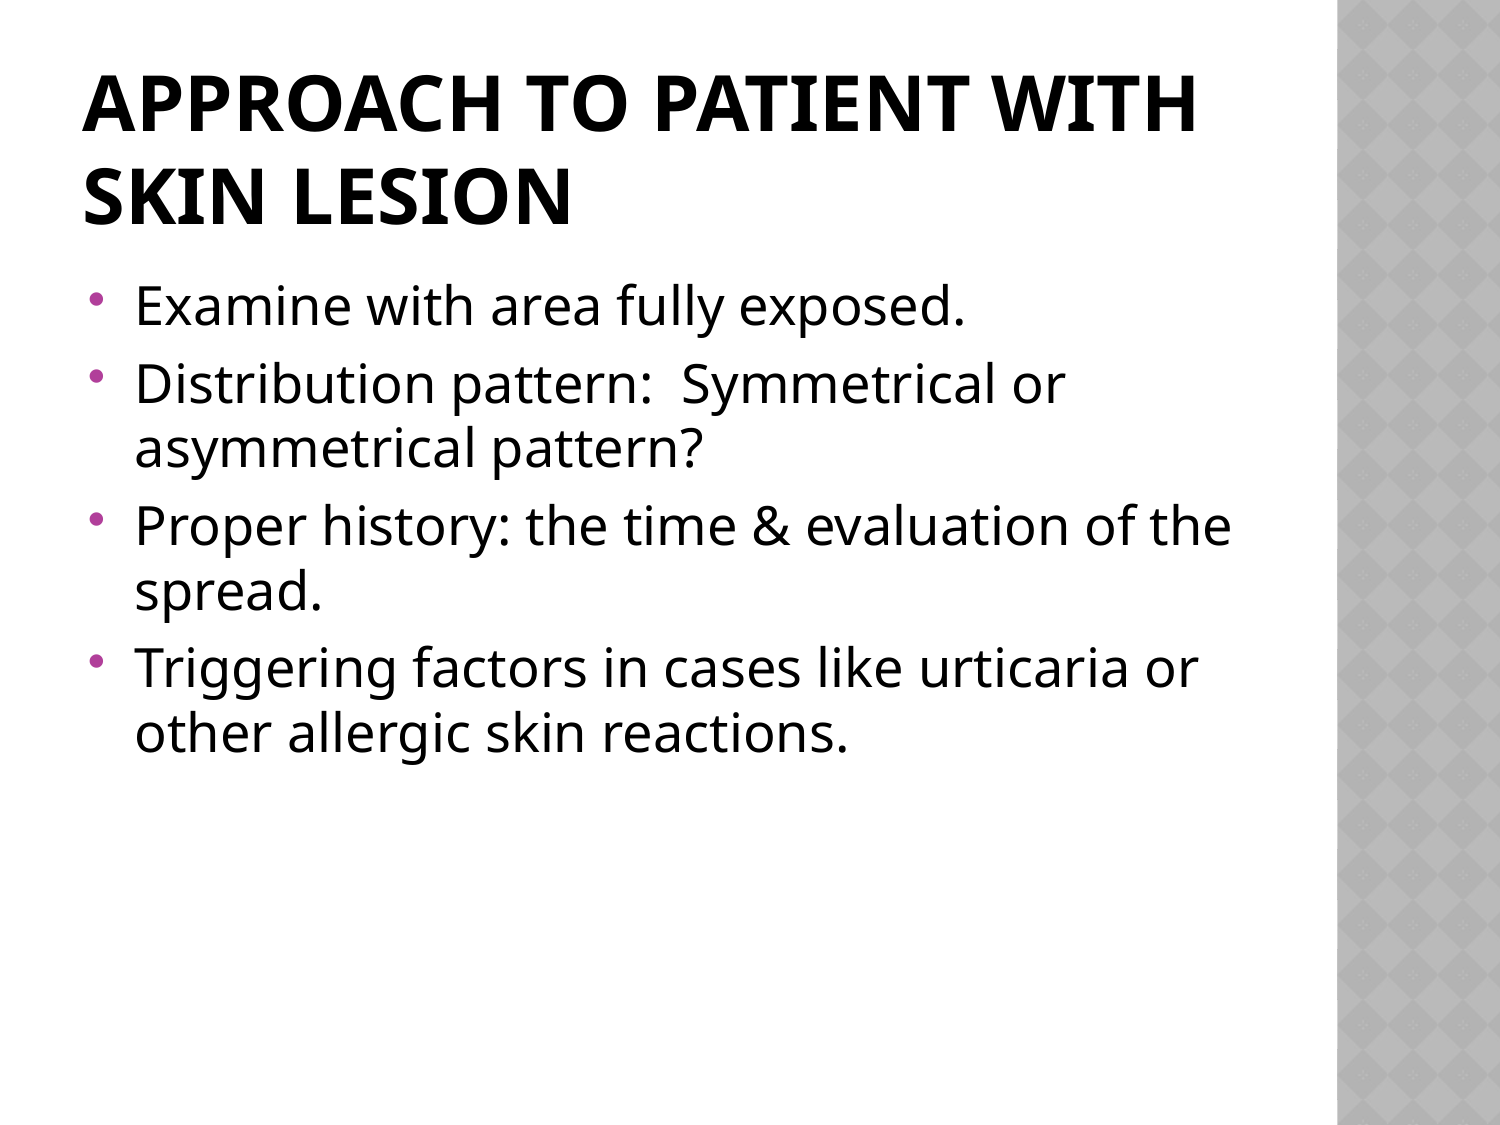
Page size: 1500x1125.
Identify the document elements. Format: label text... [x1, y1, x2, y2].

list Examine with area fully exposed. Distribution pattern: Symmetrical or asymmetrical pattern? Proper history: the time & evaluation of the spread. Triggering factors in cases like urticaria or other allergic skin reactions. [75, 264, 1263, 1059]
title Approach to patient with skin lesion [75, 52, 1263, 240]
